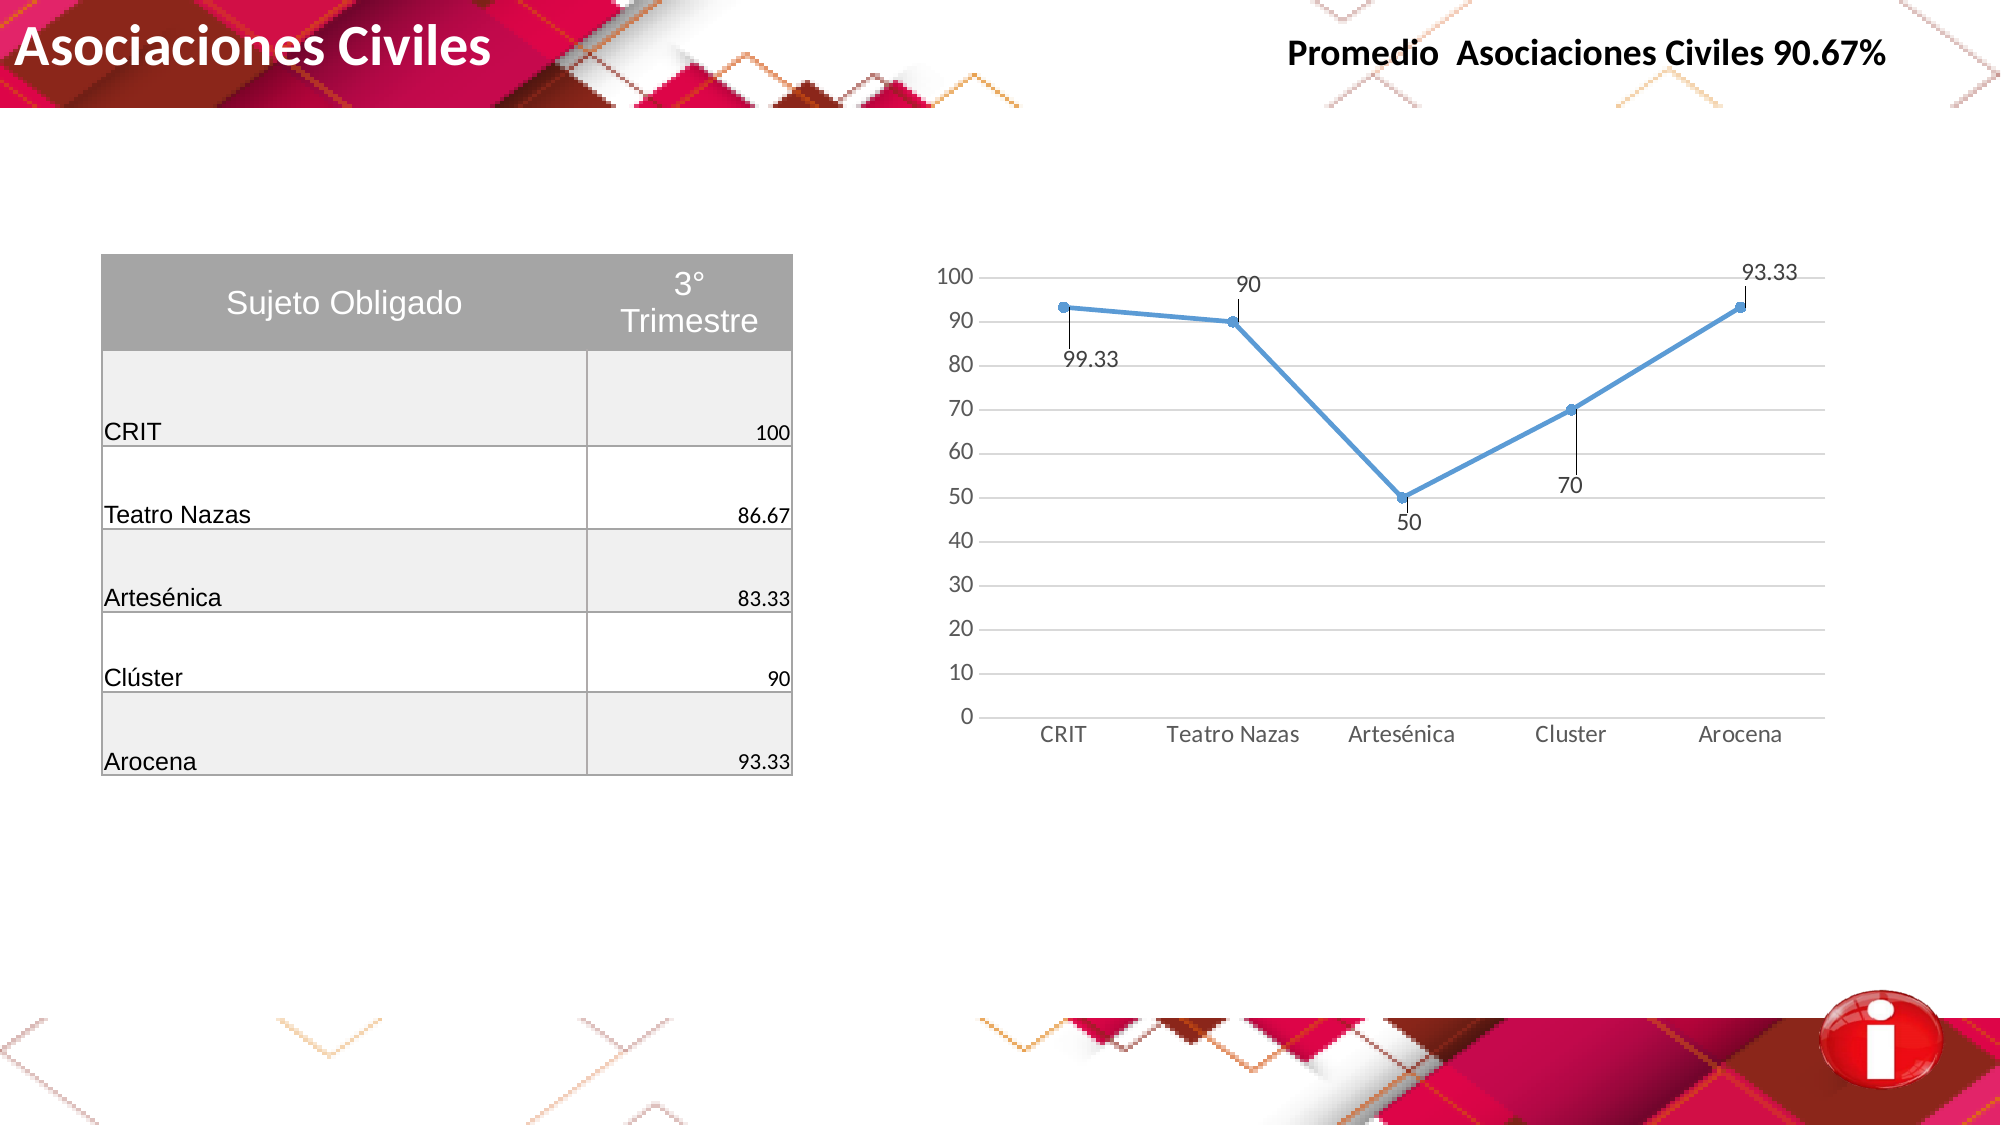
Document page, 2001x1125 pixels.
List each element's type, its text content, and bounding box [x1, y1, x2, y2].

table_cell 100 [588, 351, 791, 445]
text_box Asociaciones Civiles Promedio Asociaciones Civiles 90.67% [0, 0, 2000, 115]
table_cell CRIT [103, 351, 586, 445]
table_cell Arocena [103, 693, 586, 774]
table_header 3° Trimestre [587, 256, 791, 349]
table_cell 86.67 [588, 447, 791, 528]
table_cell 90 [588, 613, 791, 691]
table_cell Artesénica [103, 530, 586, 611]
table_cell Clúster [103, 613, 586, 691]
table_cell Teatro Nazas [103, 447, 586, 528]
picture [0, 987, 2000, 1125]
table_cell 93.33 [588, 693, 791, 774]
chart [917, 255, 1844, 759]
table_cell 83.33 [588, 530, 791, 611]
table_header Sujeto Obligado [103, 256, 587, 349]
